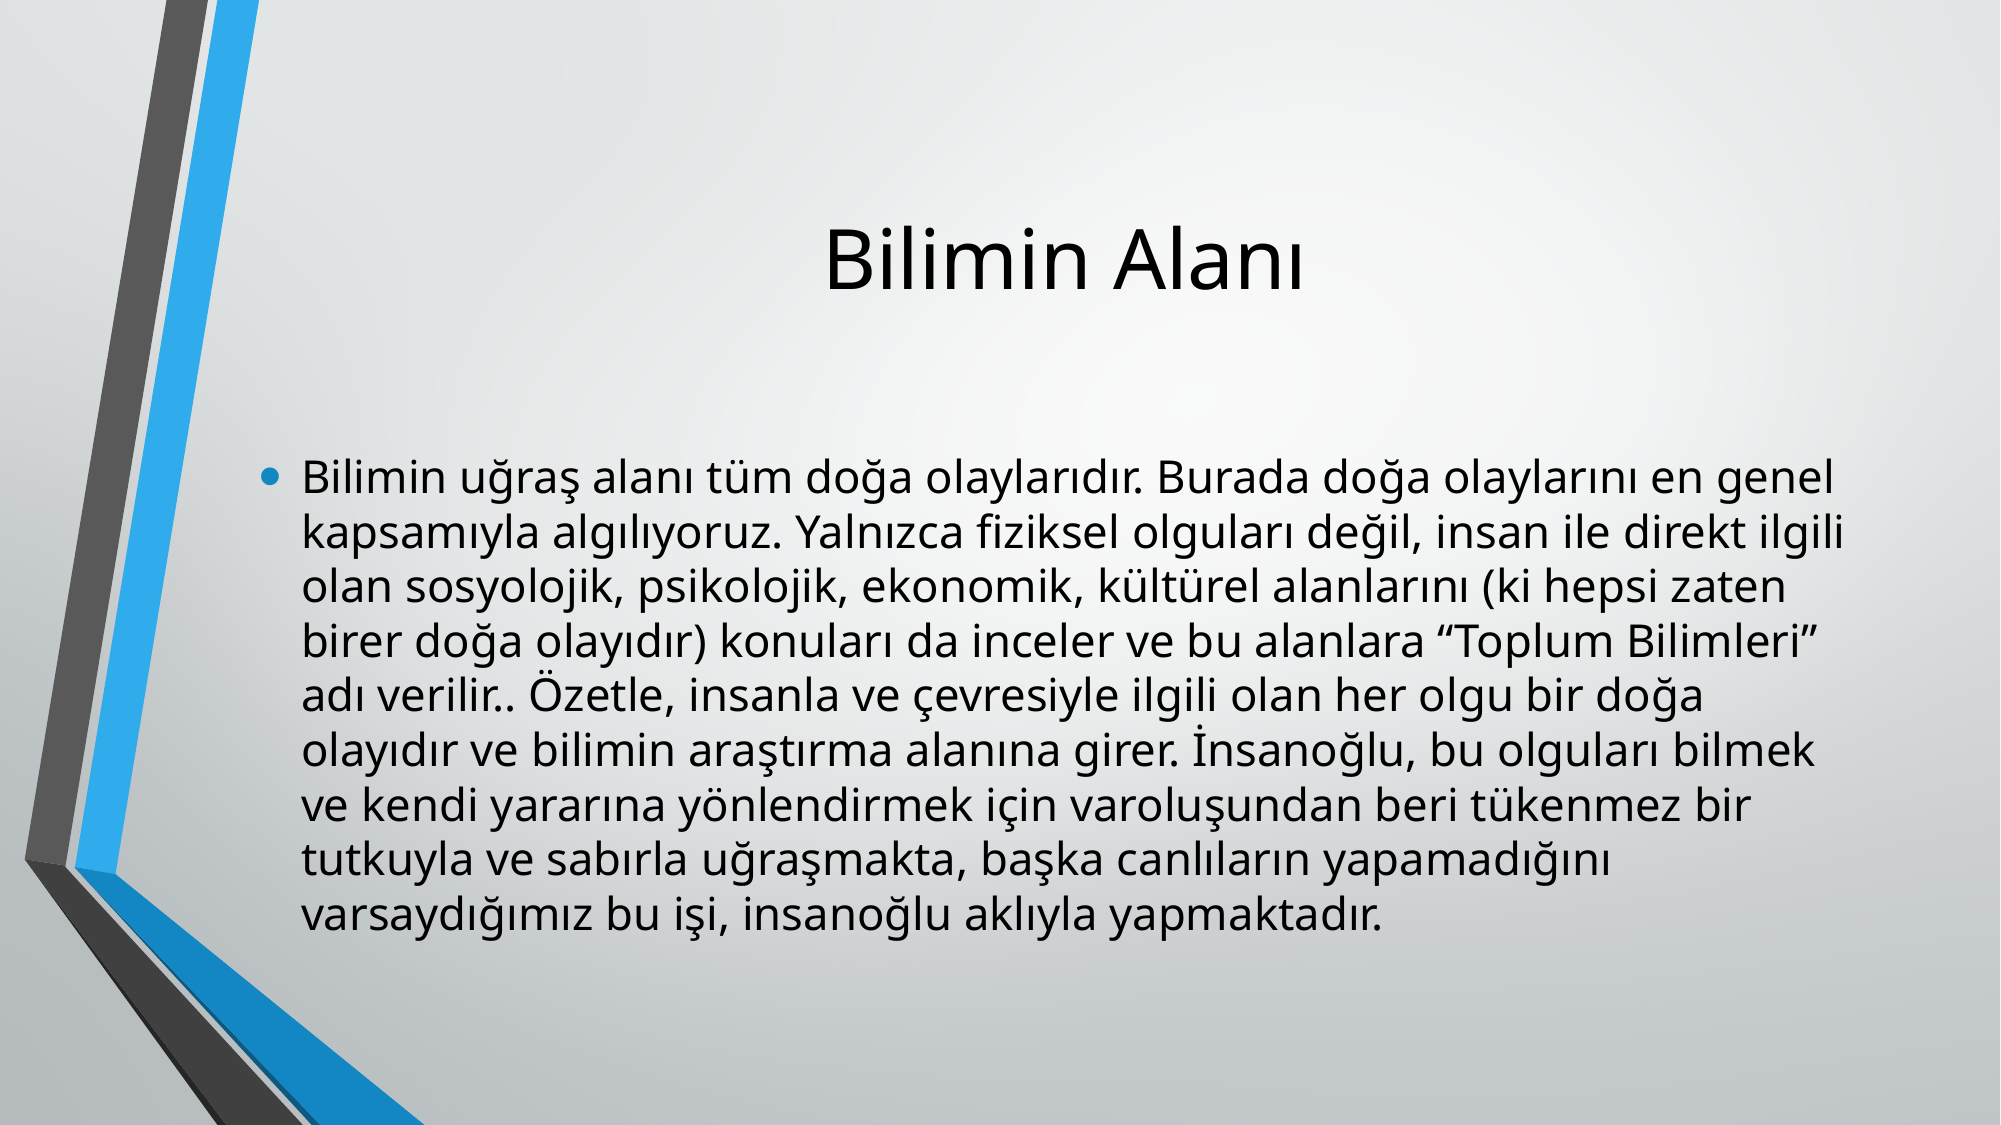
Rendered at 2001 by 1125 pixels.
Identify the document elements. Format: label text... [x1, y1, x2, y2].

list Bilimin uğraş alanı tüm doğa olaylarıdır. Burada doğa olaylarını en genel kapsamıyla algılıyoruz. Yalnızca fiziksel olguları değil, insan ile direkt ilgili olan sosyolojik, psikolojik, ekonomik, kültürel alanlarını (ki hepsi zaten birer doğa olayıdır) konuları da inceler ve bu alanlara “Toplum Bilimleri” adı verilir.. Özetle, insanla ve çevresiyle ilgili olan her olgu bir doğa olayıdır ve bilimin araştırma alanına girer. İnsanoğlu, bu olguları bilmek ve kendi yararına yönlendirmek için varoluşundan beri tükenmez bir tutkuyla ve sabırla uğraşmakta, başka canlıların yapamadığını varsaydığımız bu işi, insanoğlu aklıyla yapmaktadır. [243, 437, 1887, 950]
title Bilimin Alanı [243, 112, 1887, 400]
